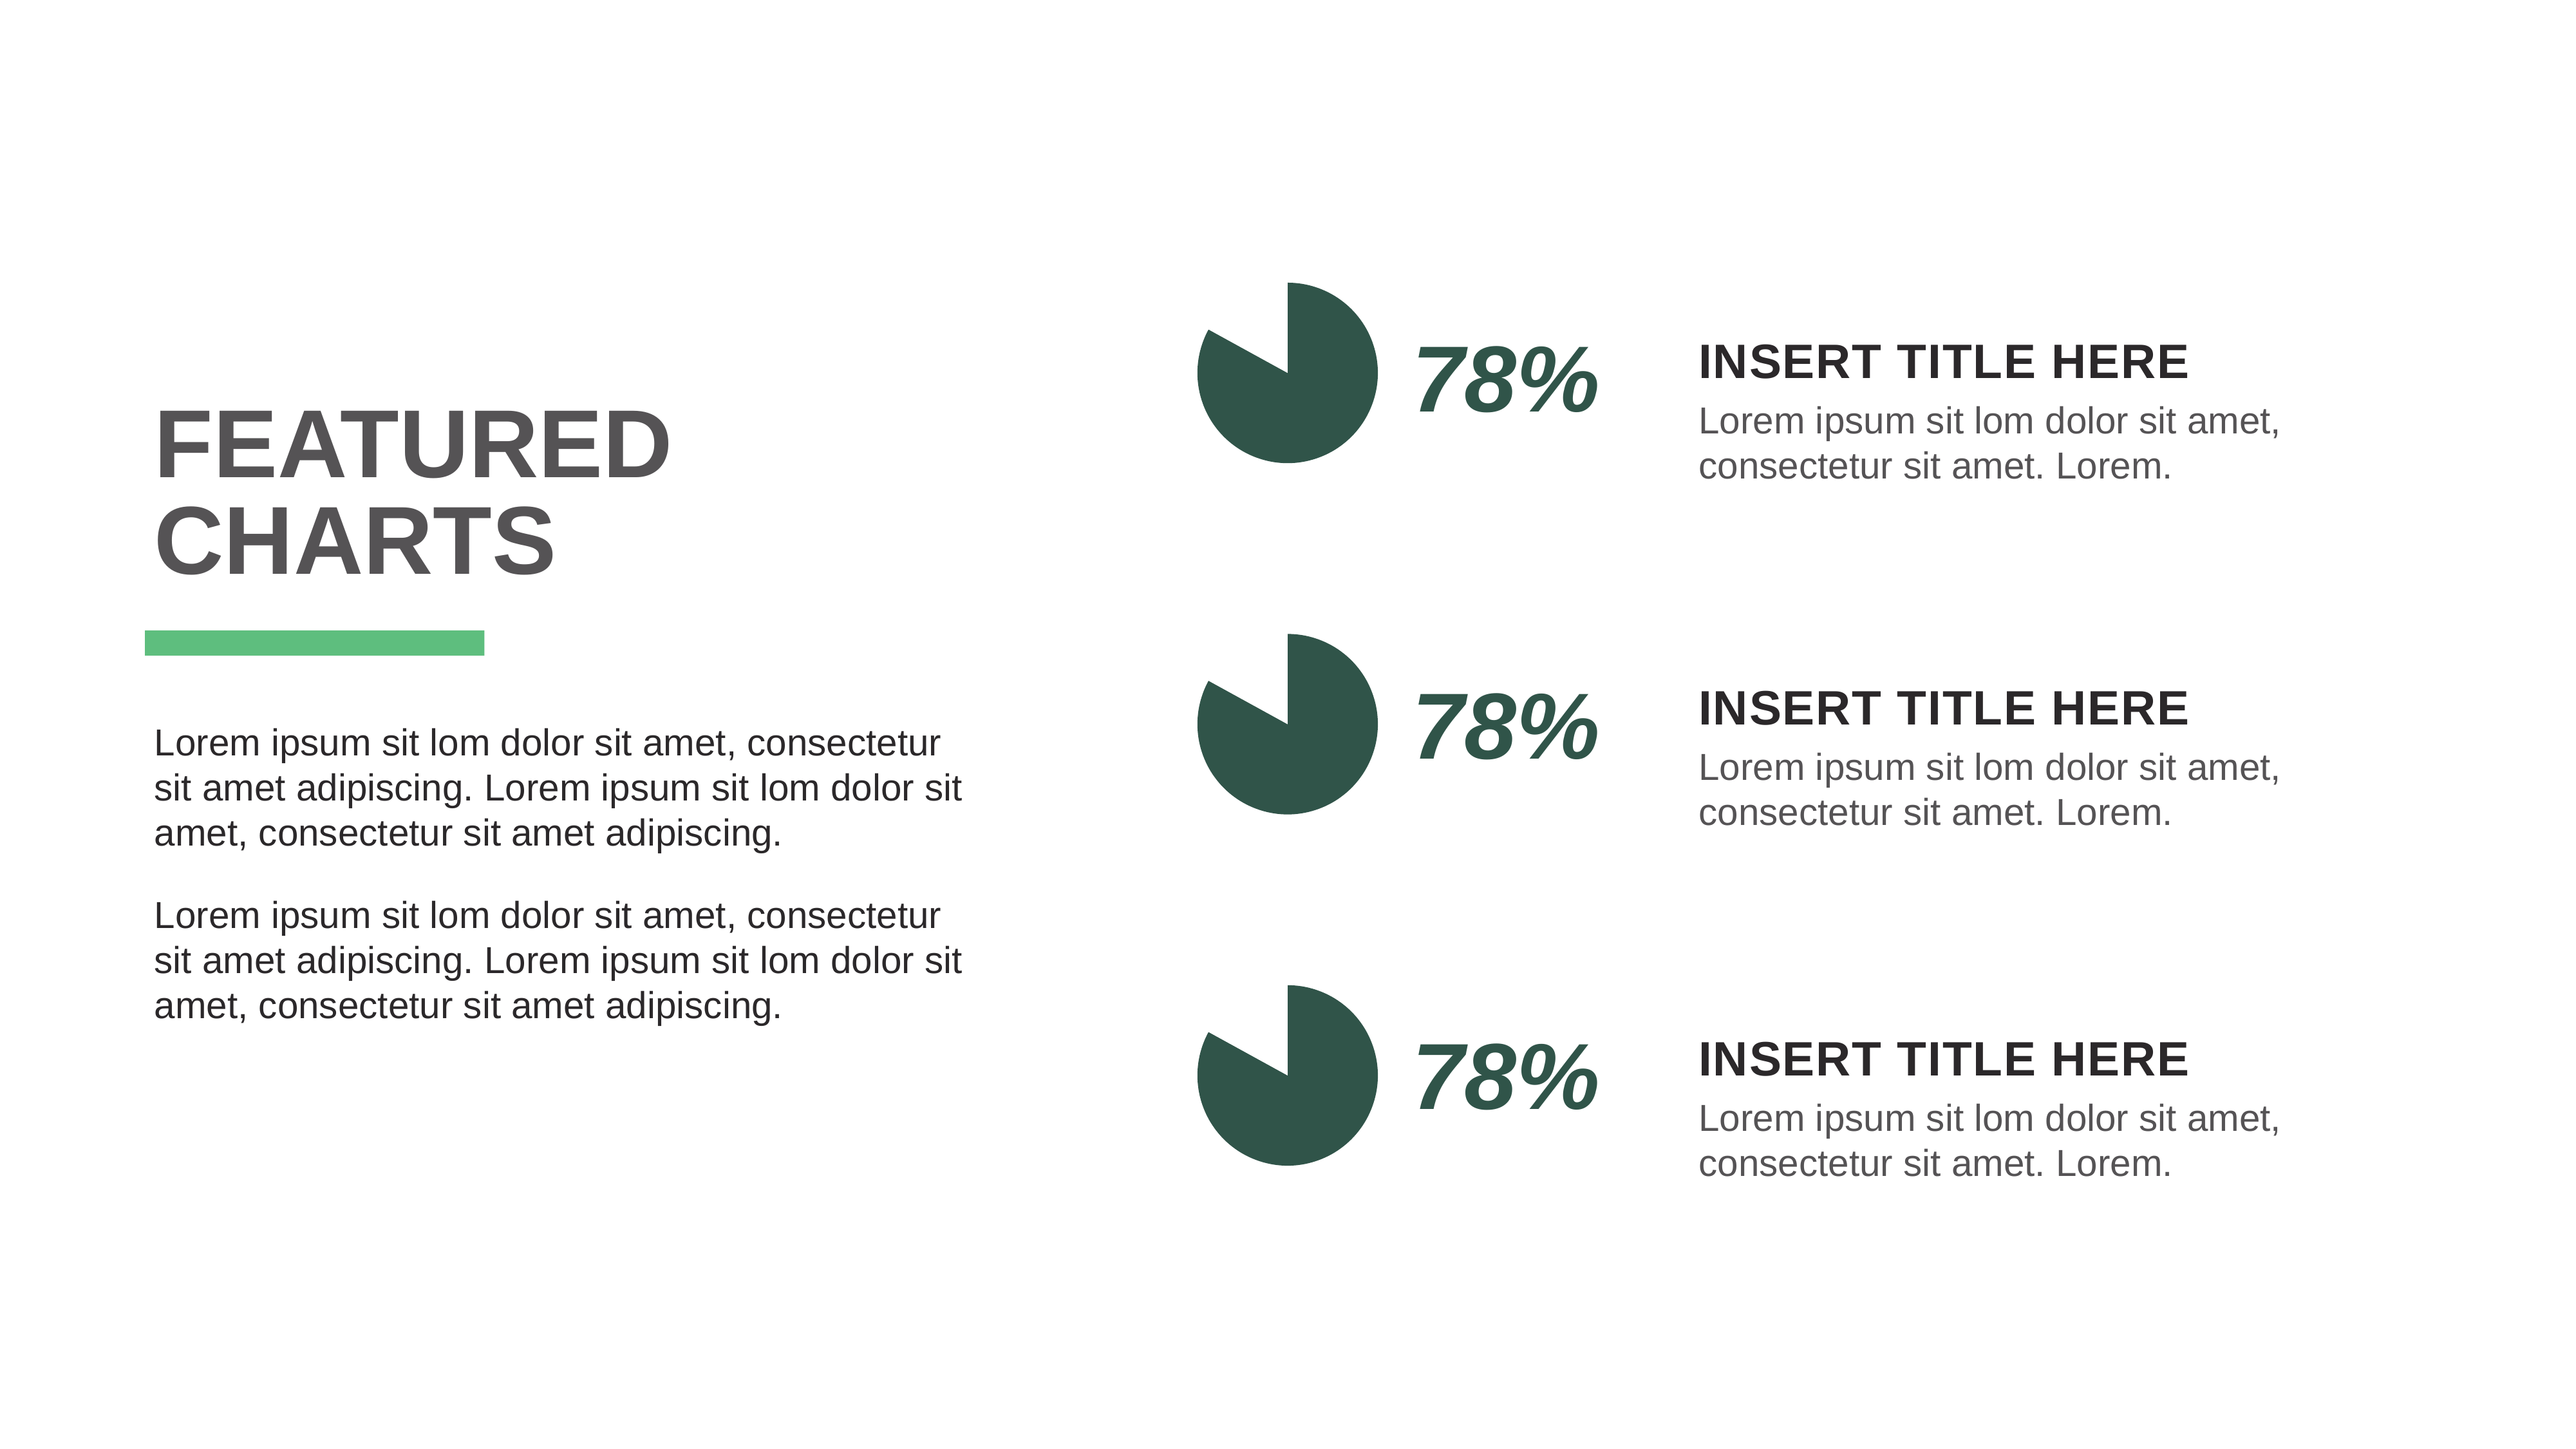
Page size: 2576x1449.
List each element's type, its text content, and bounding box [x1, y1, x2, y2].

text_box INSERT TITLE HERE [1693, 1010, 2458, 1091]
text_box Lorem ipsum sit lom dolor sit amet, consectetur sit amet. Lorem. [1693, 740, 2458, 838]
picture [64, 64, 1288, 1385]
text_box 78% [1407, 312, 1666, 437]
text_box Lorem ipsum sit lom dolor sit amet, consectetur sit amet. Lorem. [1693, 1091, 2458, 1189]
text_box INSERT TITLE HERE [1693, 659, 2458, 740]
text_box INSERT TITLE HERE [1693, 312, 2458, 393]
text_box 78% [1407, 659, 1666, 783]
text_box Lorem ipsum sit lom dolor sit amet, consectetur sit amet. Lorem. [1693, 393, 2458, 492]
chart [1196, 281, 1380, 465]
chart [1196, 632, 1380, 817]
chart [1196, 983, 1380, 1168]
text_box 78% [1407, 1010, 1666, 1134]
